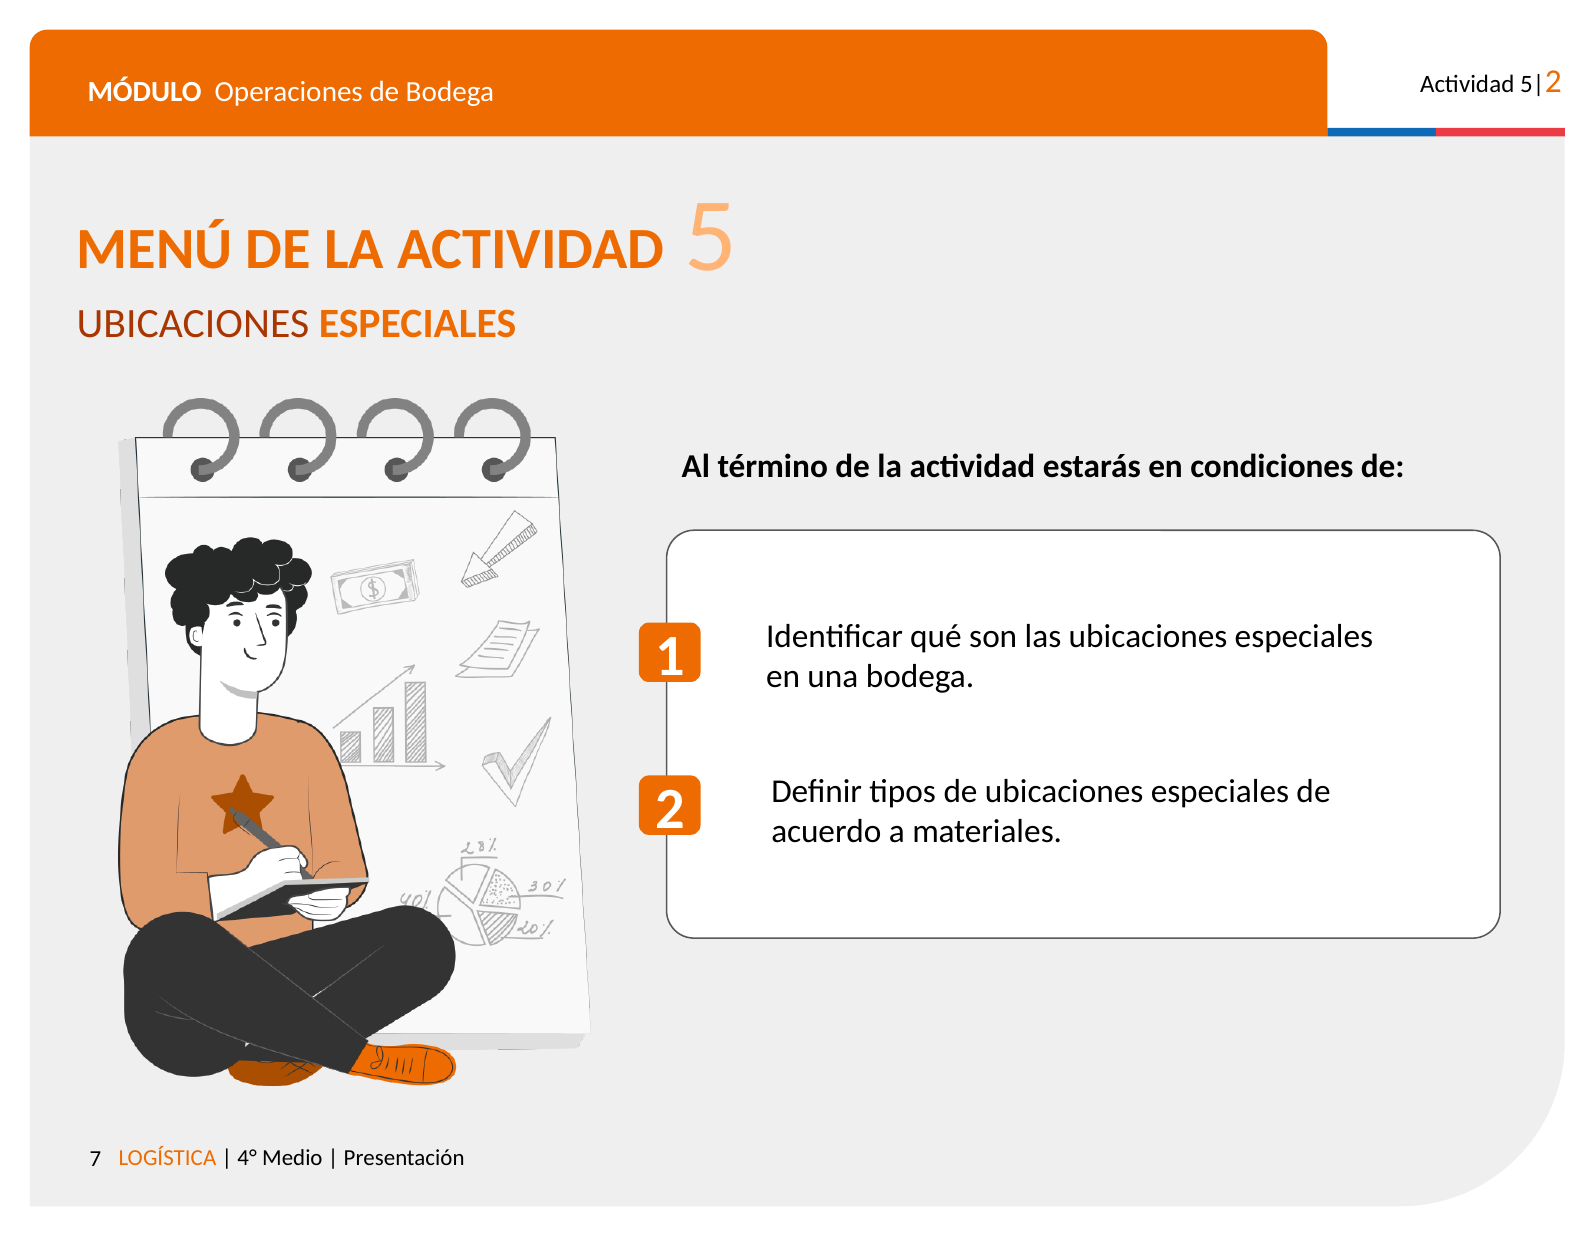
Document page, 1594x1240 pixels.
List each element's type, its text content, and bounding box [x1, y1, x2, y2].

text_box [638, 760, 701, 850]
text_box 5 [669, 165, 746, 309]
slide_number ‹#› [72, 1128, 117, 1240]
text_box Al término de la actividad estarás en condiciones de: [674, 437, 1469, 492]
text_box MENÚ DE LA ACTIVIDAD [61, 208, 699, 295]
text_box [666, 529, 1501, 939]
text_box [638, 608, 701, 697]
text_box UBICACIONES ESPECIALES [61, 286, 882, 362]
picture [110, 390, 596, 1099]
